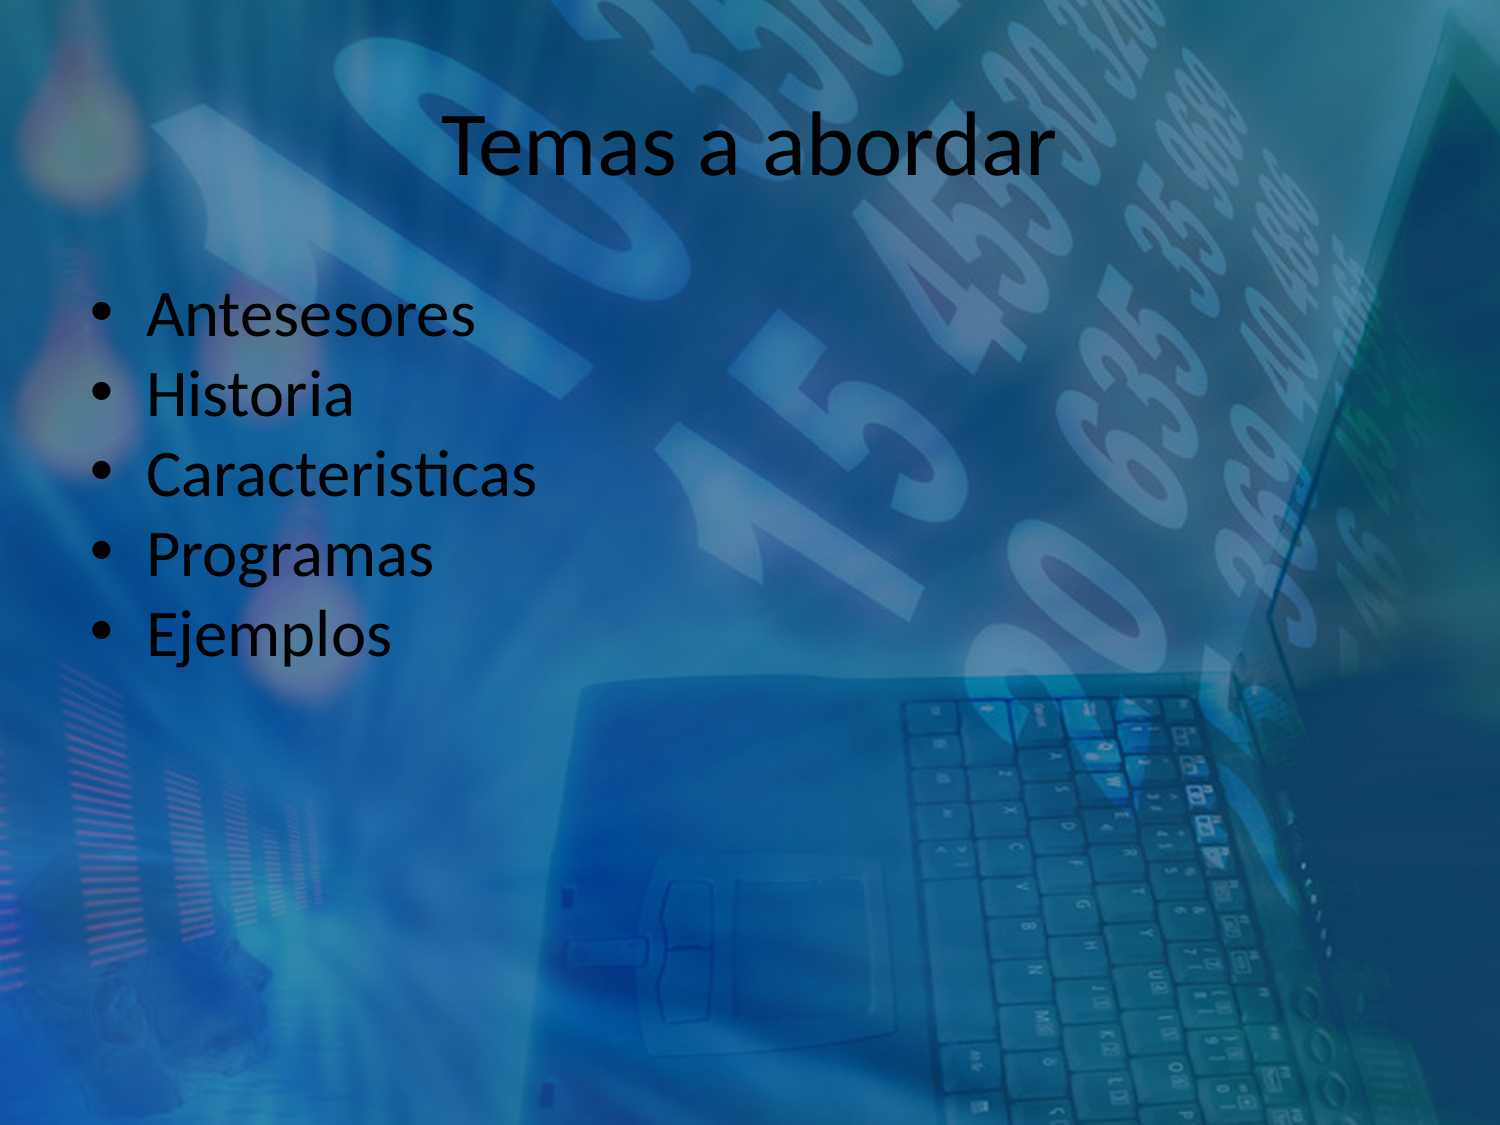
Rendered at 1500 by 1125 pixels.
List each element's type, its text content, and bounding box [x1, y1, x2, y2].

text_box Antesesores Historia Caracteristicas Programas Ejemplos [75, 262, 1425, 1005]
text_box Temas a abordar [75, 45, 1425, 233]
picture [0, 0, 1500, 1125]
